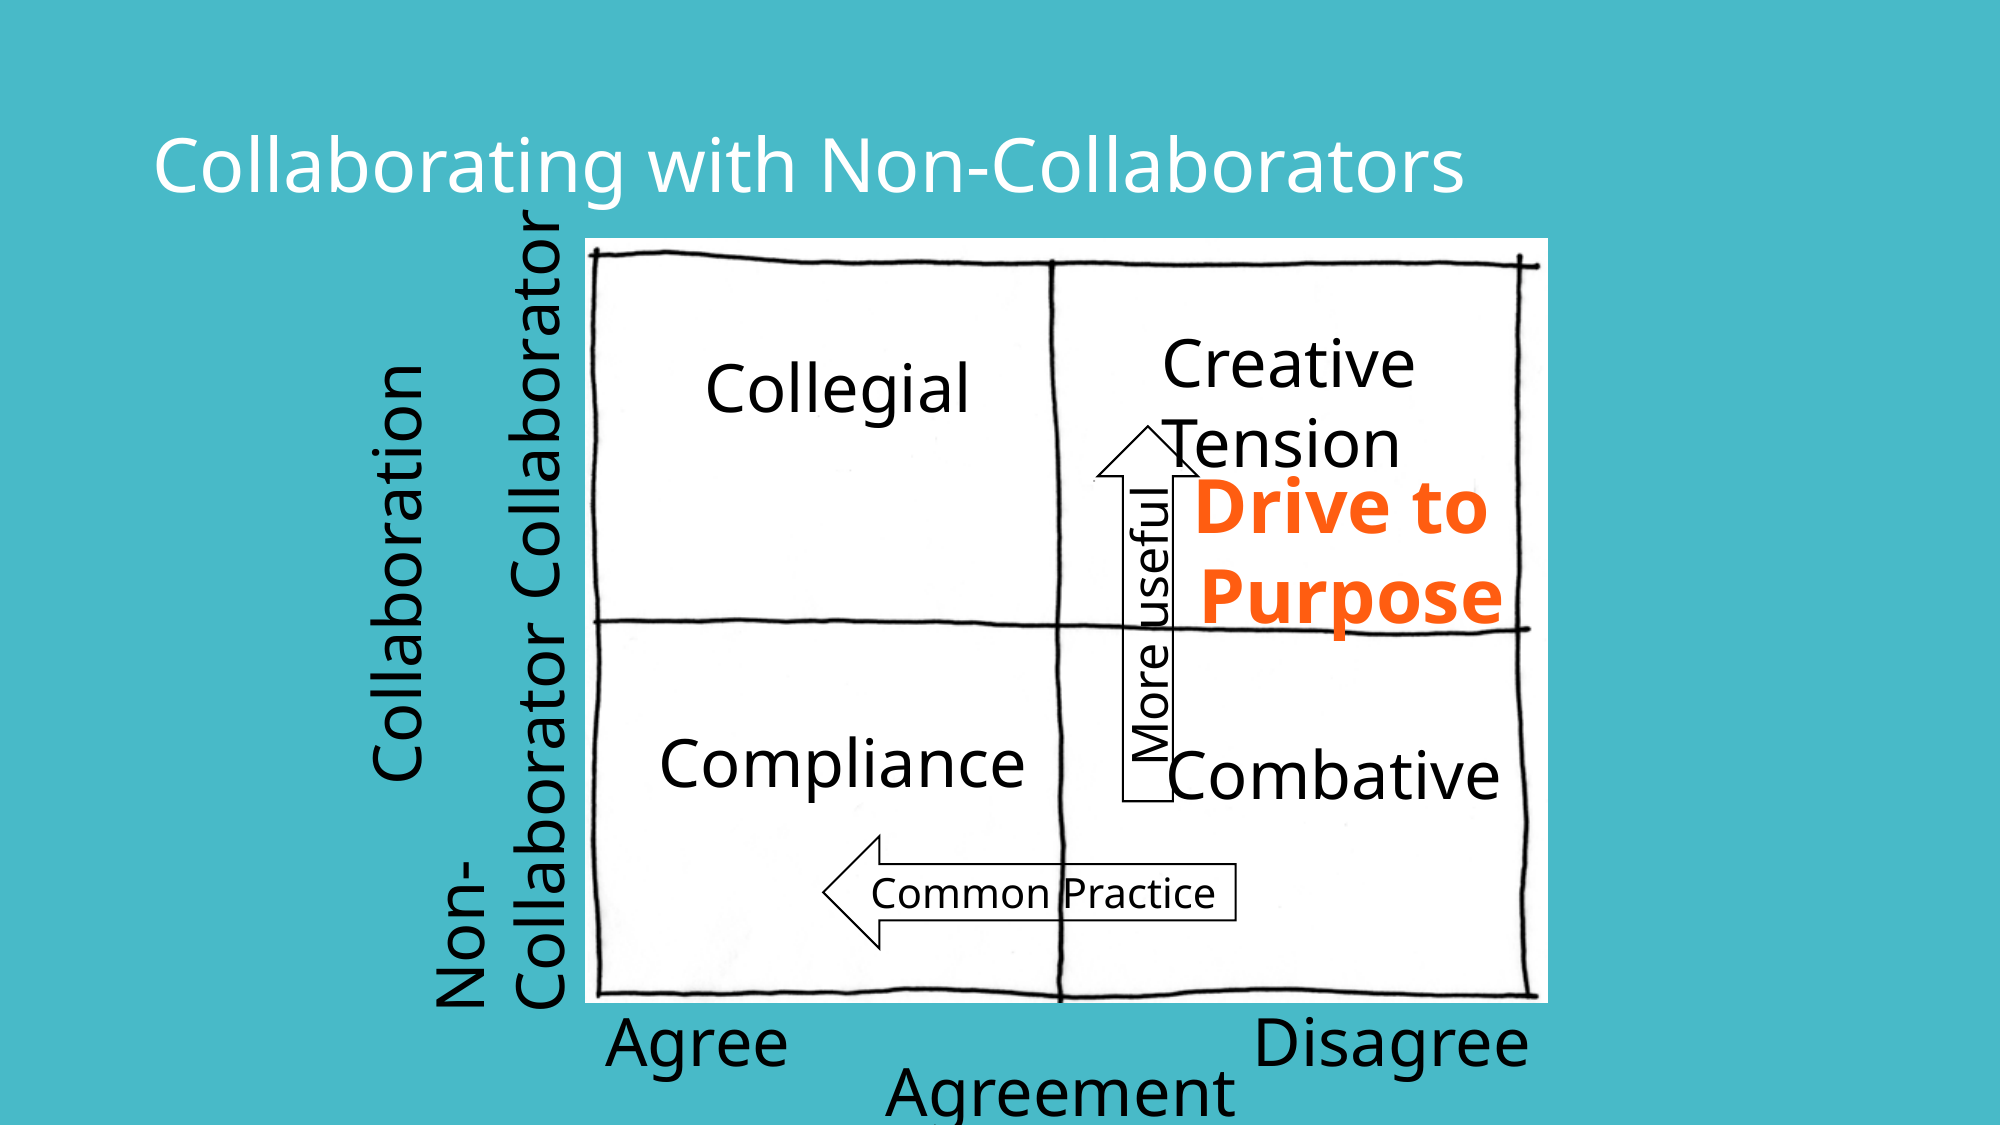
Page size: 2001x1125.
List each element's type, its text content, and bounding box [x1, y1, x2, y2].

text_box Non- Collaborator [410, 606, 586, 1029]
text_box Disagree [1238, 1003, 1546, 1087]
picture [585, 238, 1548, 1003]
text_box Collaborator [485, 194, 581, 616]
text_box Agree [590, 1003, 806, 1087]
title Collaborating with Non-Collaborators [137, 59, 1863, 278]
text_box Agreement [870, 1042, 1252, 1125]
text_box Collaboration [347, 347, 443, 801]
